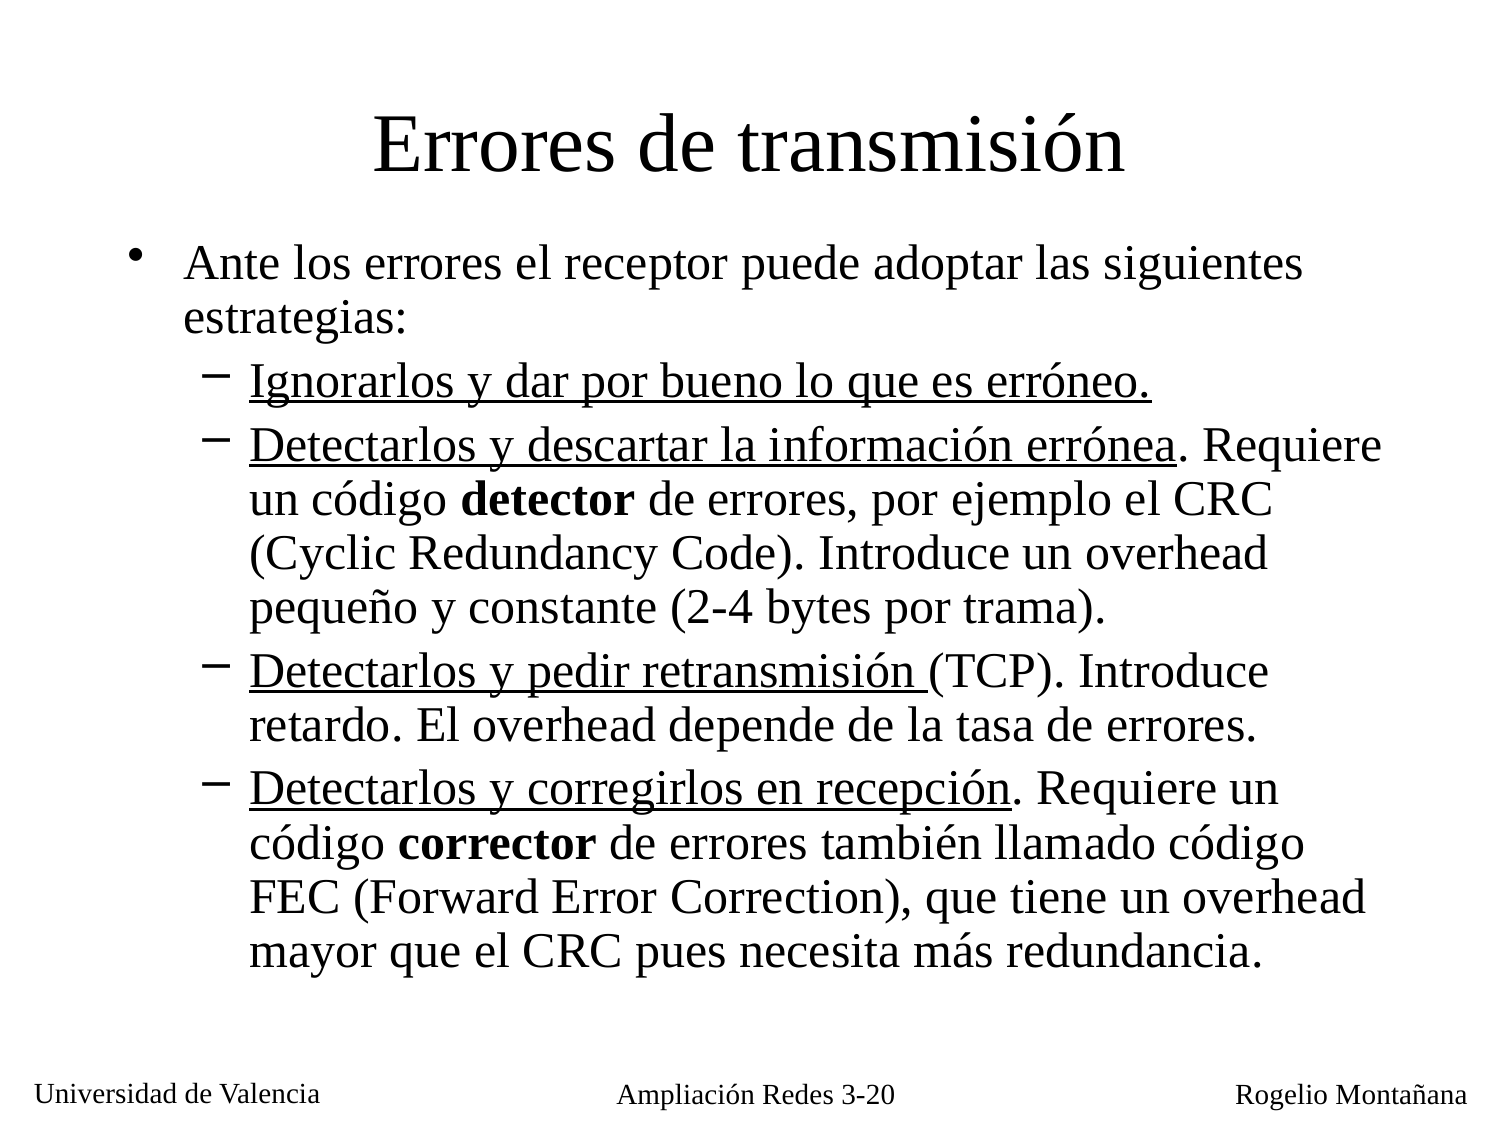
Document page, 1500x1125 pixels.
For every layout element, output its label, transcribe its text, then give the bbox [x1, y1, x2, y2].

text_box Errores de transmisión [112, 66, 1388, 210]
slide_number Ampliación Redes 3-20 [572, 1067, 940, 1125]
text_box Ante los errores el receptor puede adoptar las siguientes estrategias: Ignorarlos y dar por bueno lo que es erróneo. Detectarlos y descartar la información errónea. Requiere un código detector de errores, por ejemplo el CRC (Cyclic Redundancy Code). Introduce un overhead pequeño y constante (2-4 bytes por trama). Detectarlos y pedir retransmisión (TCP). Introduce retardo. El overhead depende de la tasa de errores. Detectarlos y corregirlos en recepción. Requiere un código corrector de errores también llamado código FEC (Forward Error Correction), que tiene un overhead mayor que el CRC pues necesita más redundancia. [112, 228, 1424, 904]
